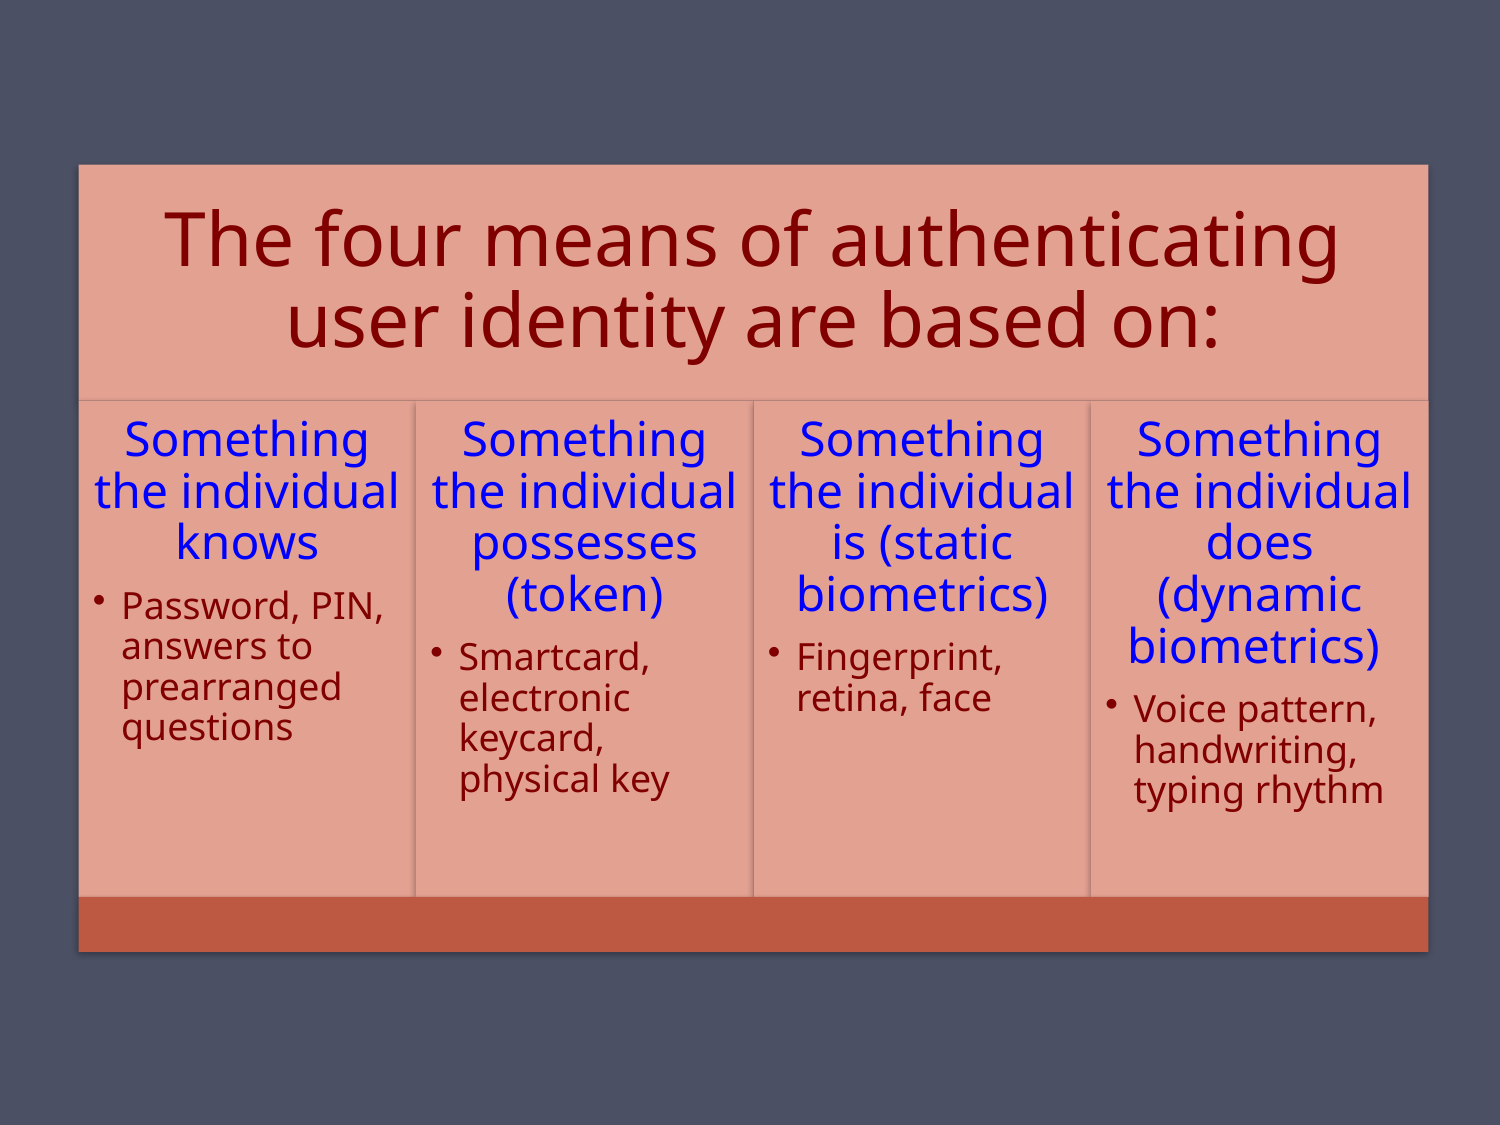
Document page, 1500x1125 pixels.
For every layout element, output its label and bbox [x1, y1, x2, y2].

list [78, 164, 1429, 953]
